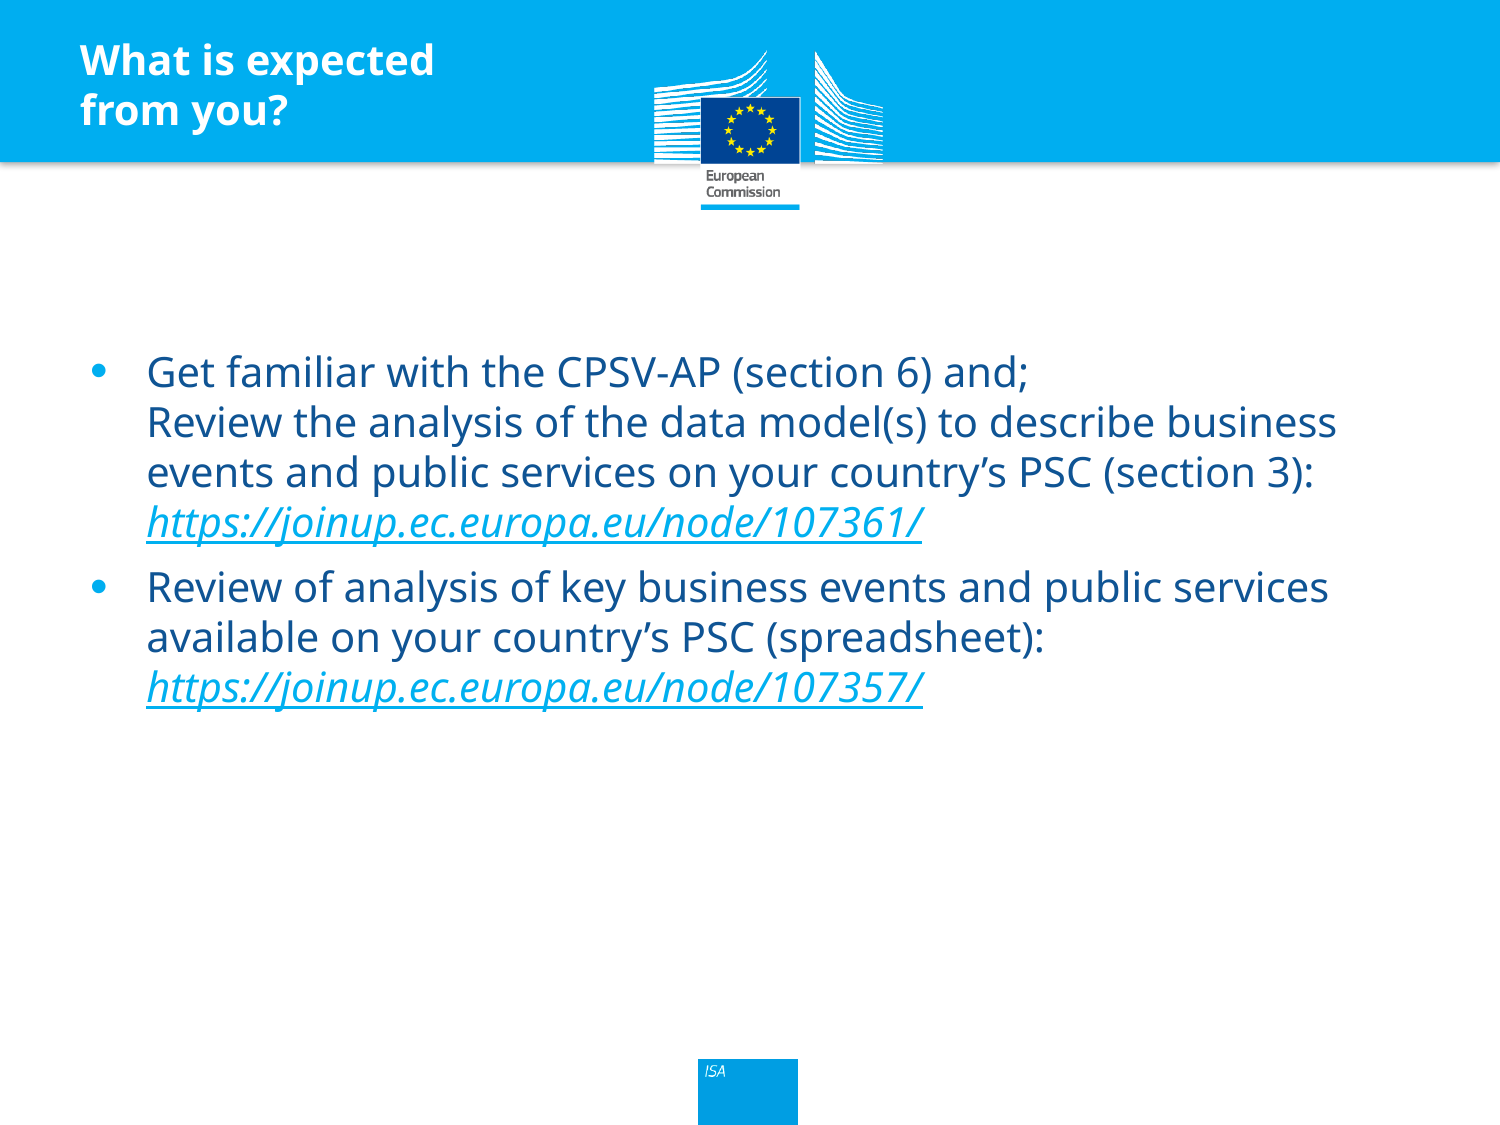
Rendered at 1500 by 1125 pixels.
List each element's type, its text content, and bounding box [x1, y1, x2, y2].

text_box What is expected from you? [64, 7, 1258, 161]
picture [617, 161, 883, 256]
list Get familiar with the CPSV-AP (section 6) and; Review the analysis of the data model(s) to describe business events and public services on your country’s PSC (section 3): https://joinup.ec.europa.eu/node/107361/ Review of analysis of key business events and public services available on your country’s PSC (spreadsheet): https://joinup.ec.europa.eu/node/107357/ [74, 337, 1426, 894]
